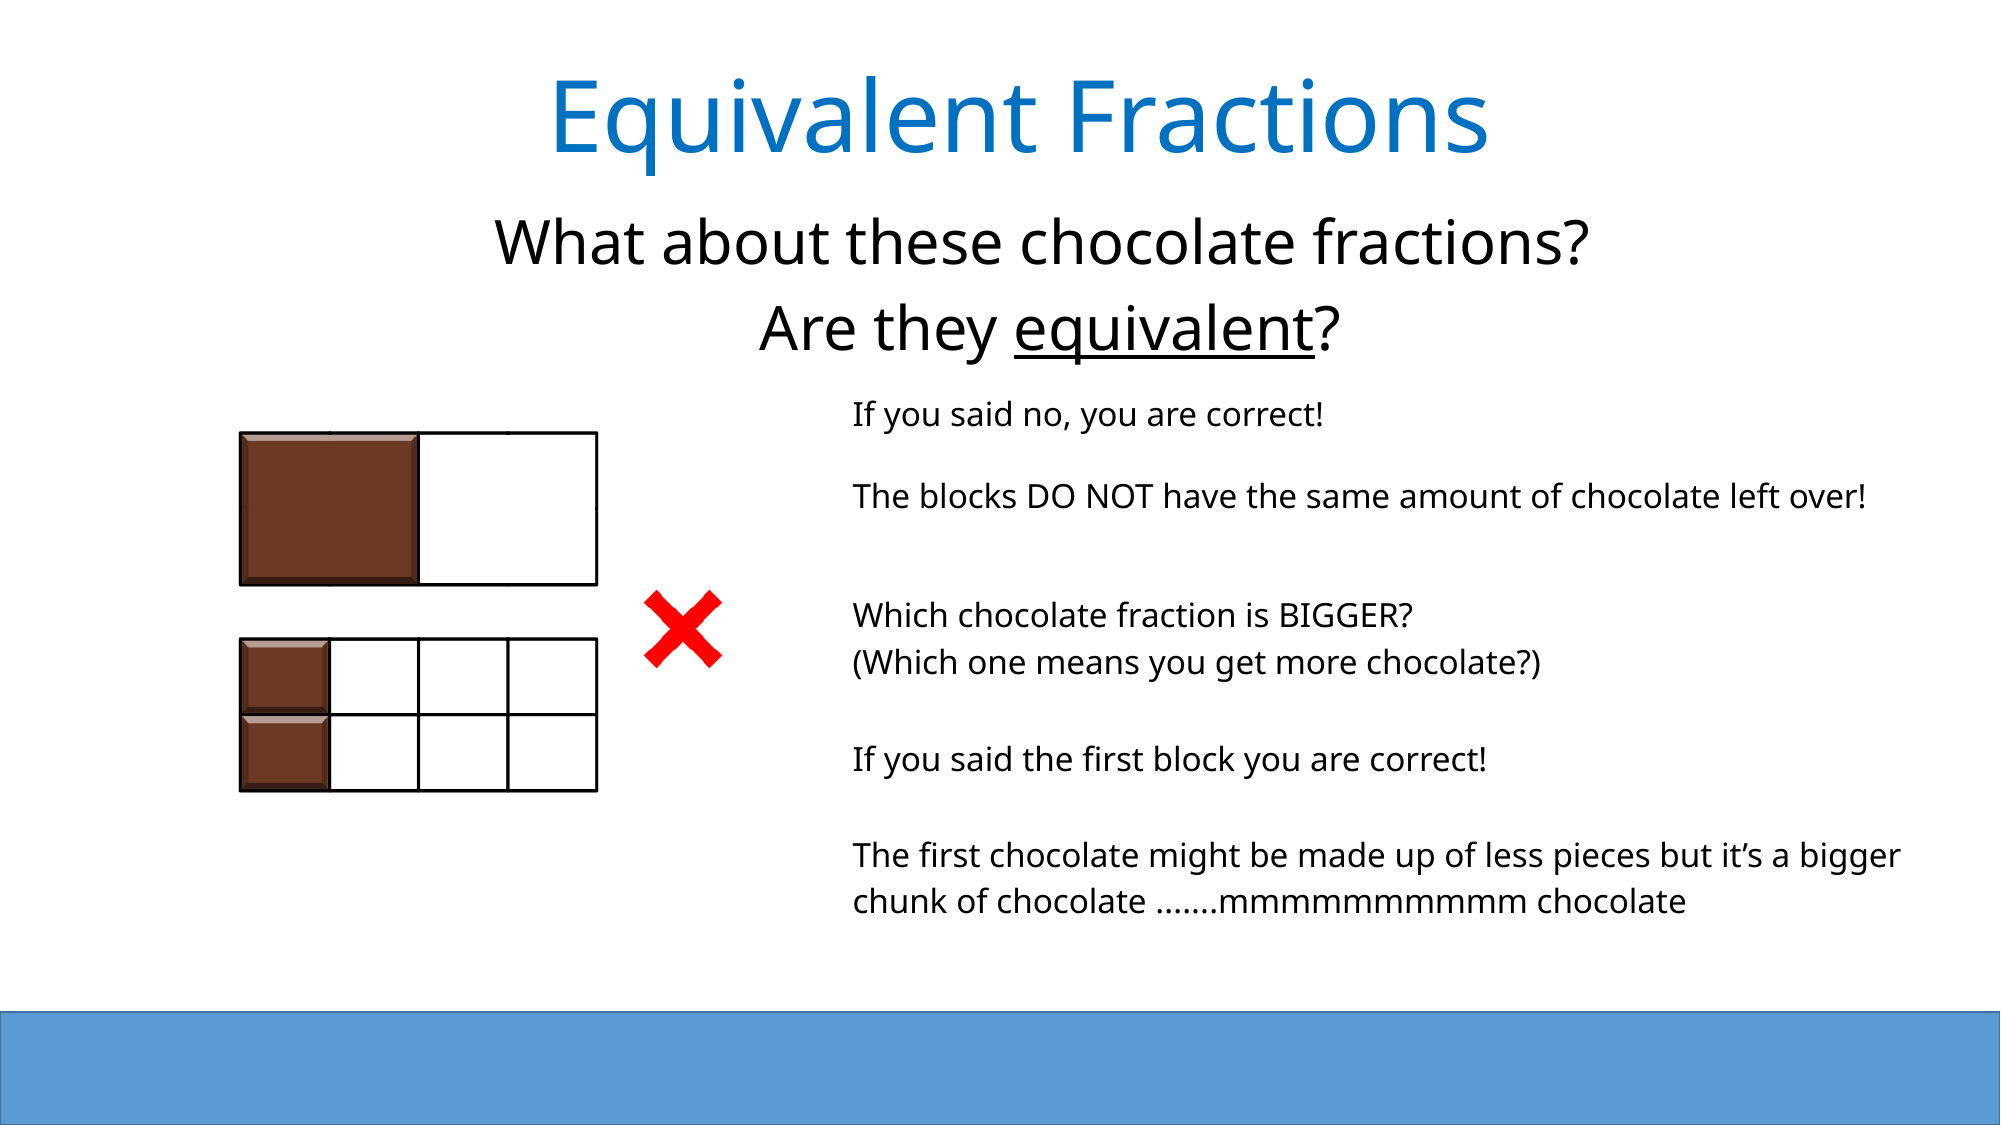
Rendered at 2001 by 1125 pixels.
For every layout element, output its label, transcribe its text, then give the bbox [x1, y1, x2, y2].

list What about these chocolate fractions? Are they equivalent? [324, 204, 1761, 373]
text_box The blocks DO NOT have the same amount of chocolate left over! [837, 468, 1967, 523]
text_box The first chocolate might be made up of less pieces but it’s a bigger chunk of chocolate .......mmmmmmmmmm chocolate [837, 826, 1967, 928]
picture [206, 402, 617, 805]
text_box If you said the first block you are correct! [837, 730, 1967, 786]
text_box [0, 1011, 2000, 1125]
text_box Which chocolate fraction is BIGGER? (Which one means you get more chocolate?) [837, 587, 1967, 689]
text_box If you said no, you are correct! [837, 385, 1709, 440]
picture [641, 587, 724, 670]
text_box Equivalent Fractions [119, 45, 1920, 180]
